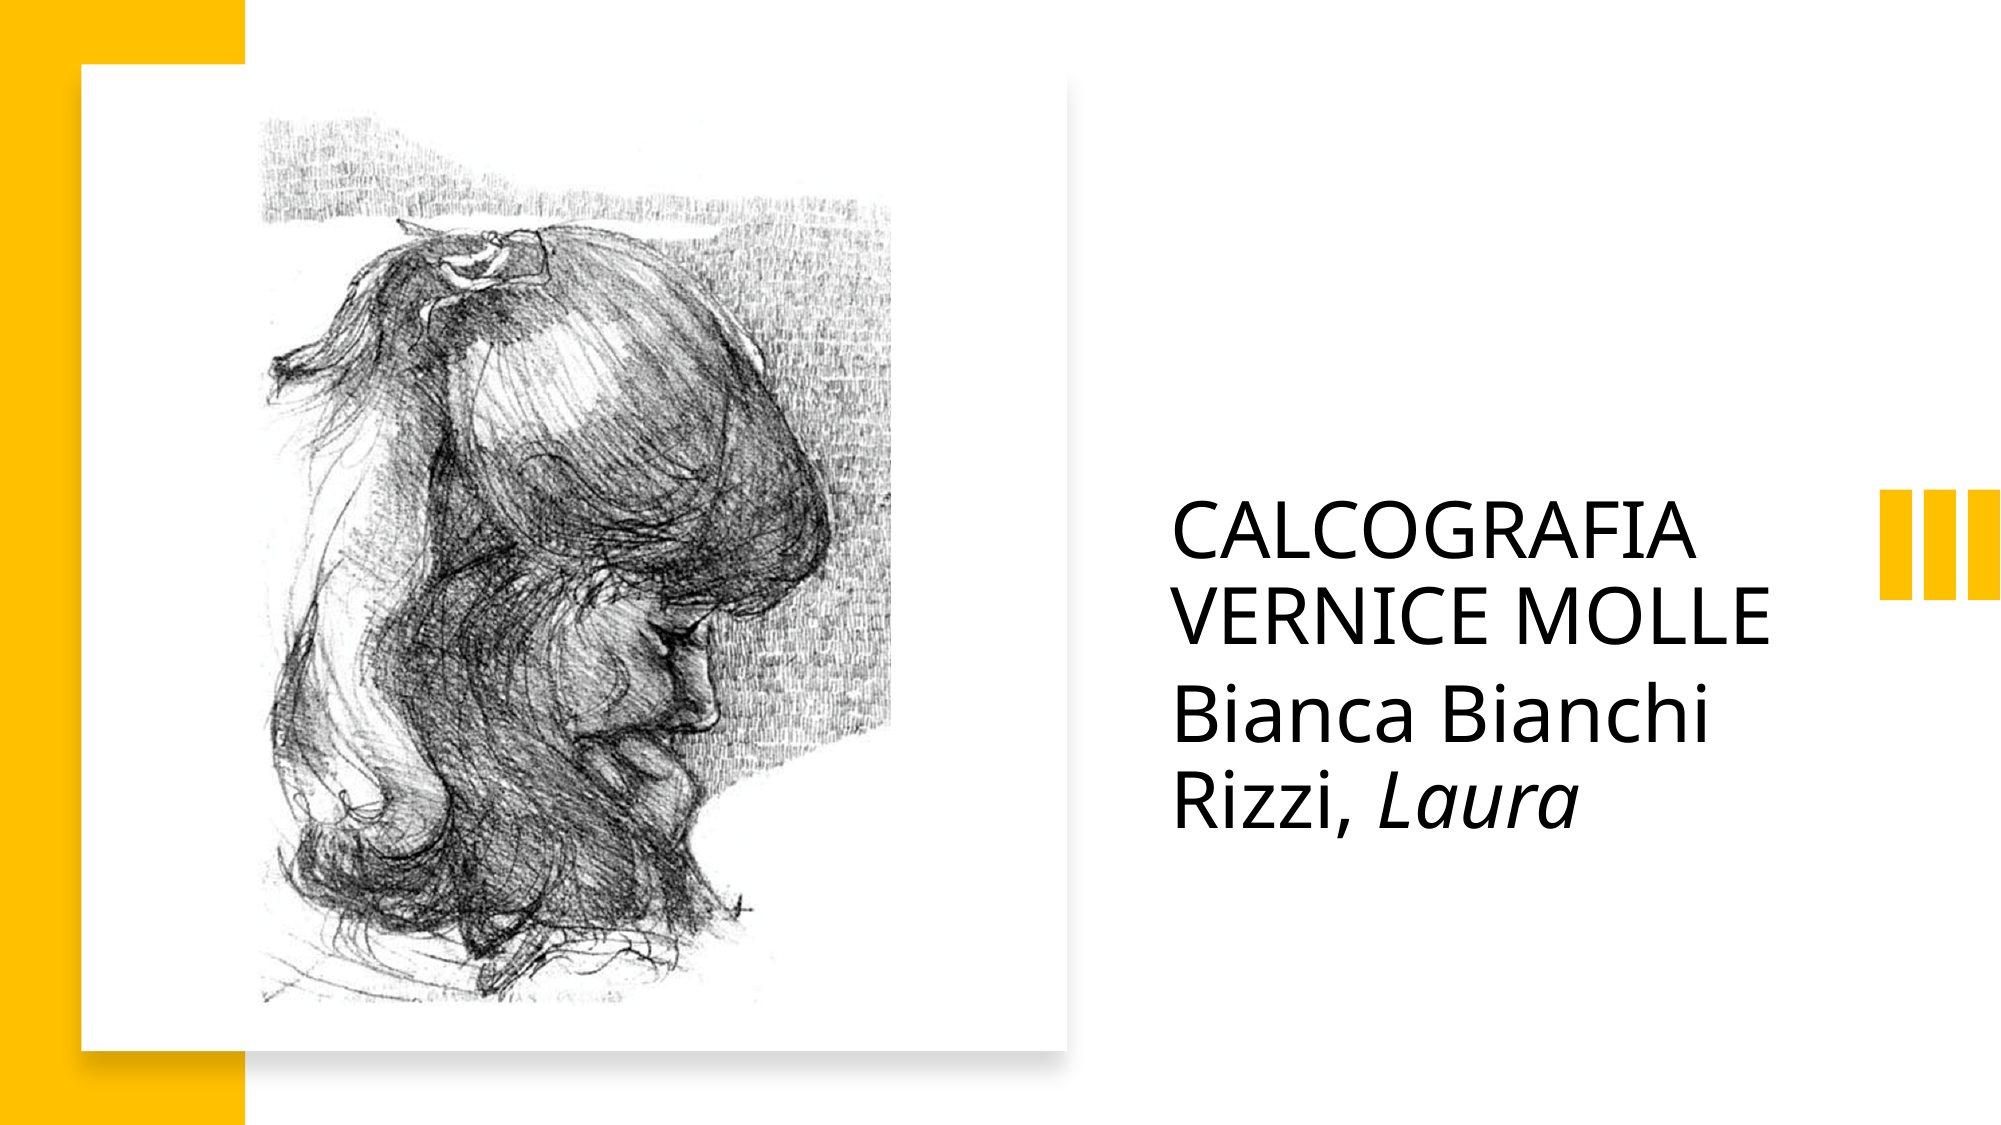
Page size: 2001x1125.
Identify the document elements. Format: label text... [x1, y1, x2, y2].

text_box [1879, 489, 2000, 601]
text_box [80, 63, 1068, 1052]
text_box [246, 0, 2000, 1125]
text_box [0, 0, 246, 1125]
picture [258, 109, 891, 1006]
text_box CALCOGRAFIA VERNICE MOLLE Bianca Bianchi Rizzi, Laura [1155, 482, 1818, 875]
